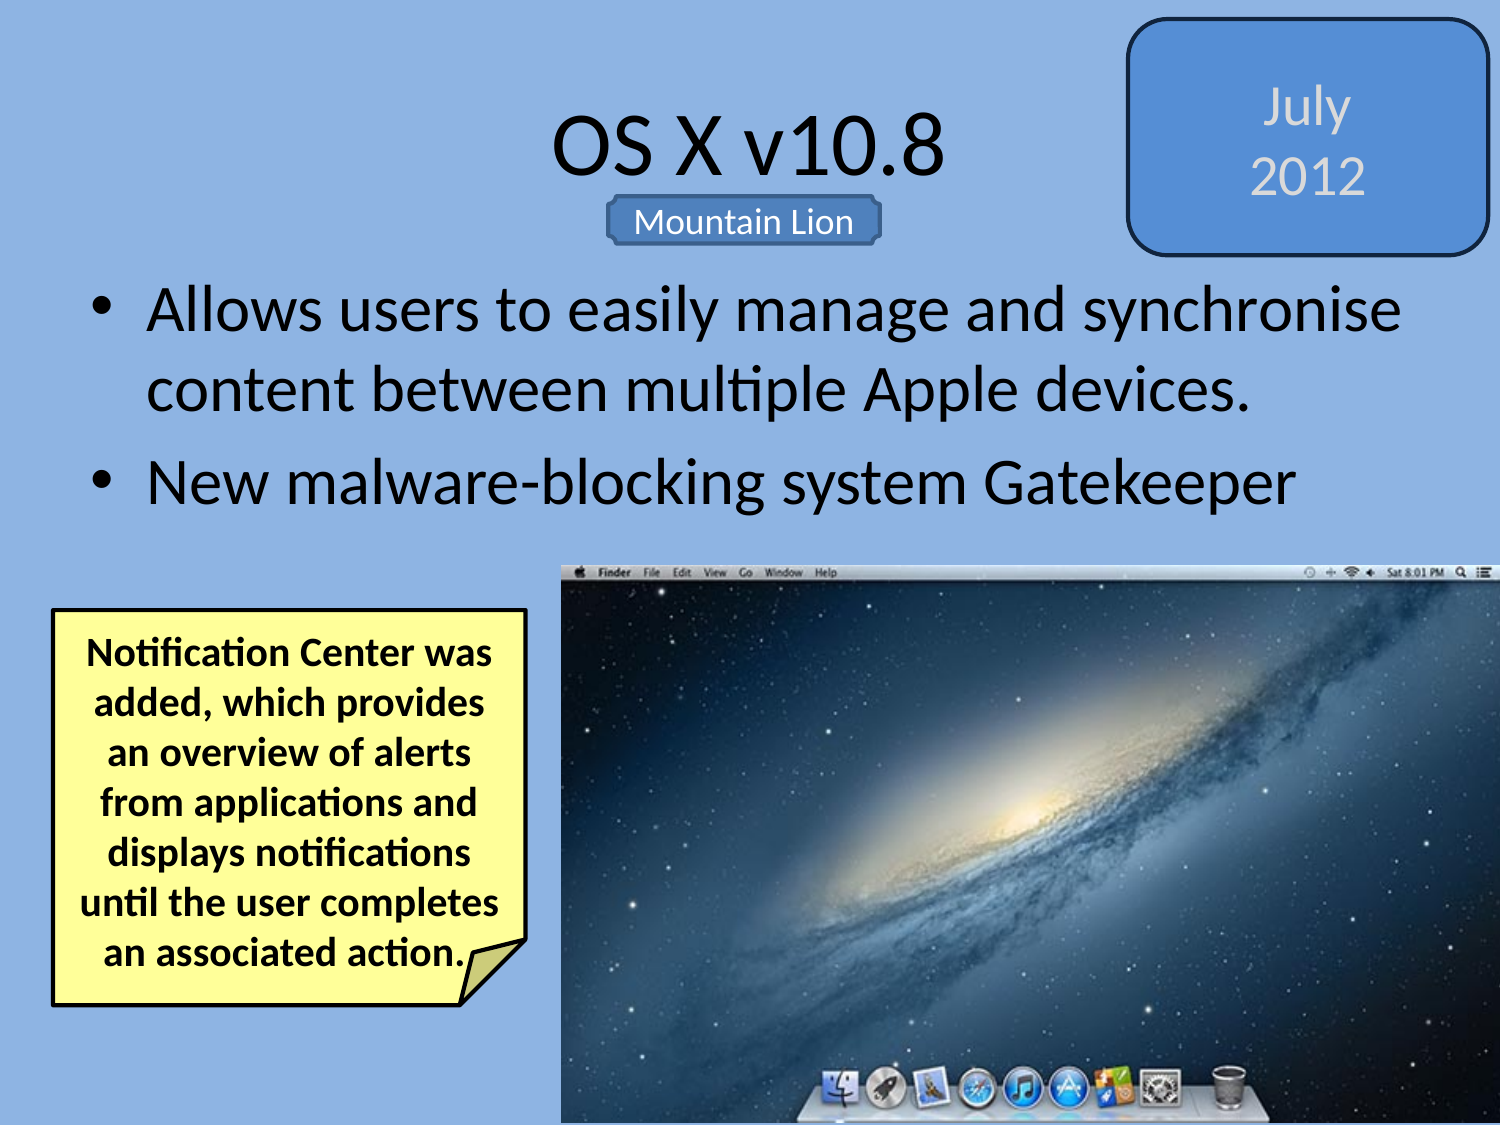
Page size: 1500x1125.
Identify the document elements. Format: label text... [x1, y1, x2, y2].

list Allows users to easily manage and synchronise content between multiple Apple devices. New malware-blocking system Gatekeeper [75, 257, 1425, 1000]
title OS X v10.8 [75, 45, 1129, 233]
text_box Notification Center was added, which provides an overview of alerts from applications and displays notifications until the user completes an associated action. [50, 608, 528, 1008]
text_box Mountain Lion [606, 194, 882, 246]
picture [560, 565, 1500, 1123]
text_box July 2012 [1125, 16, 1491, 258]
